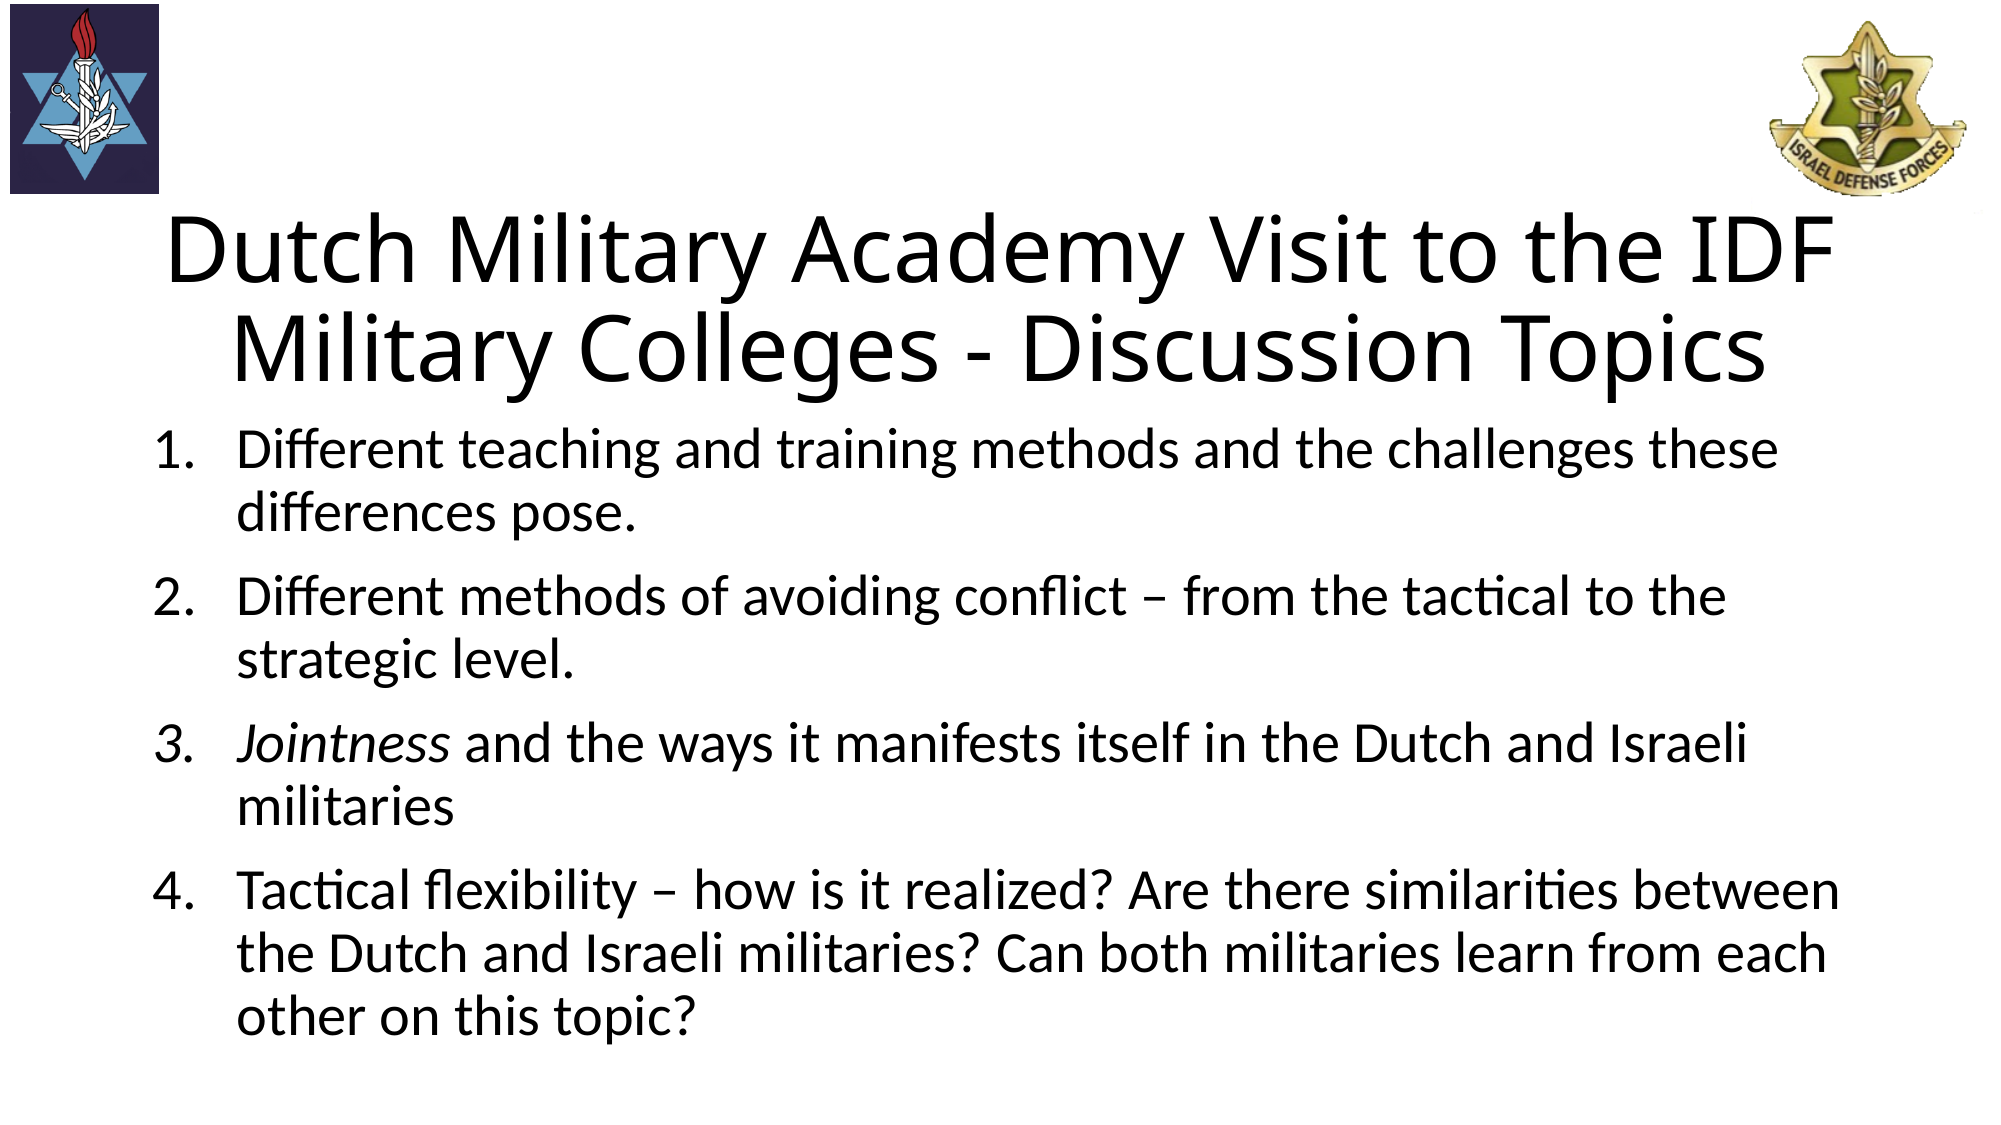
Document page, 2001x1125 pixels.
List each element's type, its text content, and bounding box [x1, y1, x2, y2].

title Dutch Military Academy Visit to the IDF Military Colleges - Discussion Topics [0, 193, 2000, 412]
list Different teaching and training methods and the challenges these differences pose. Different methods of avoiding conflict – from the tactical to the strategic level. Jointness and the ways it manifests itself in the Dutch and Israeli militaries Tactical flexibility – how is it realized? Are there similarities between the Dutch and Israeli militaries? Can both militaries learn from each other on this topic? [137, 411, 1863, 1125]
picture [10, 4, 159, 194]
picture [1751, 5, 1984, 215]
